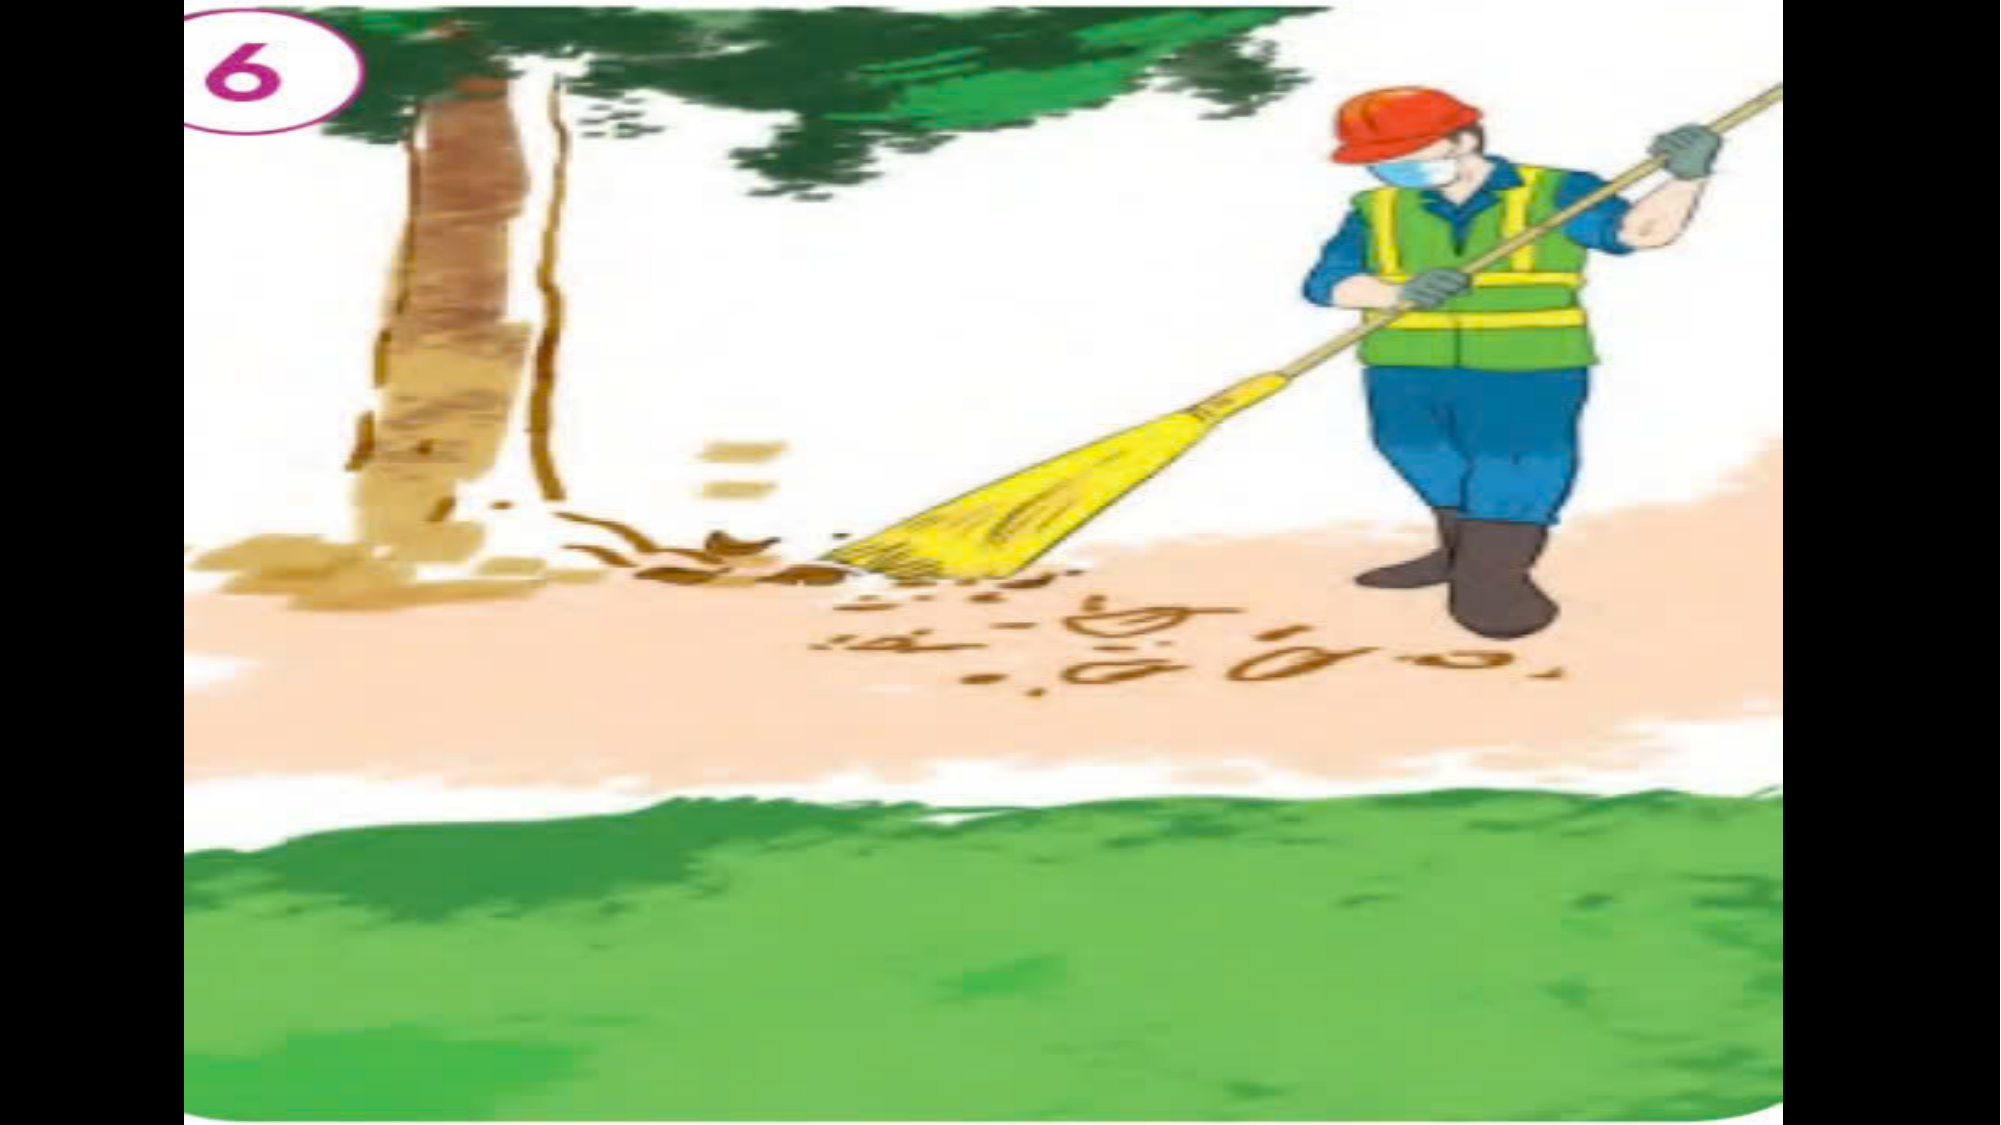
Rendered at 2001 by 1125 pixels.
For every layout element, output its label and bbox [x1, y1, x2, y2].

picture [184, 0, 1783, 1125]
